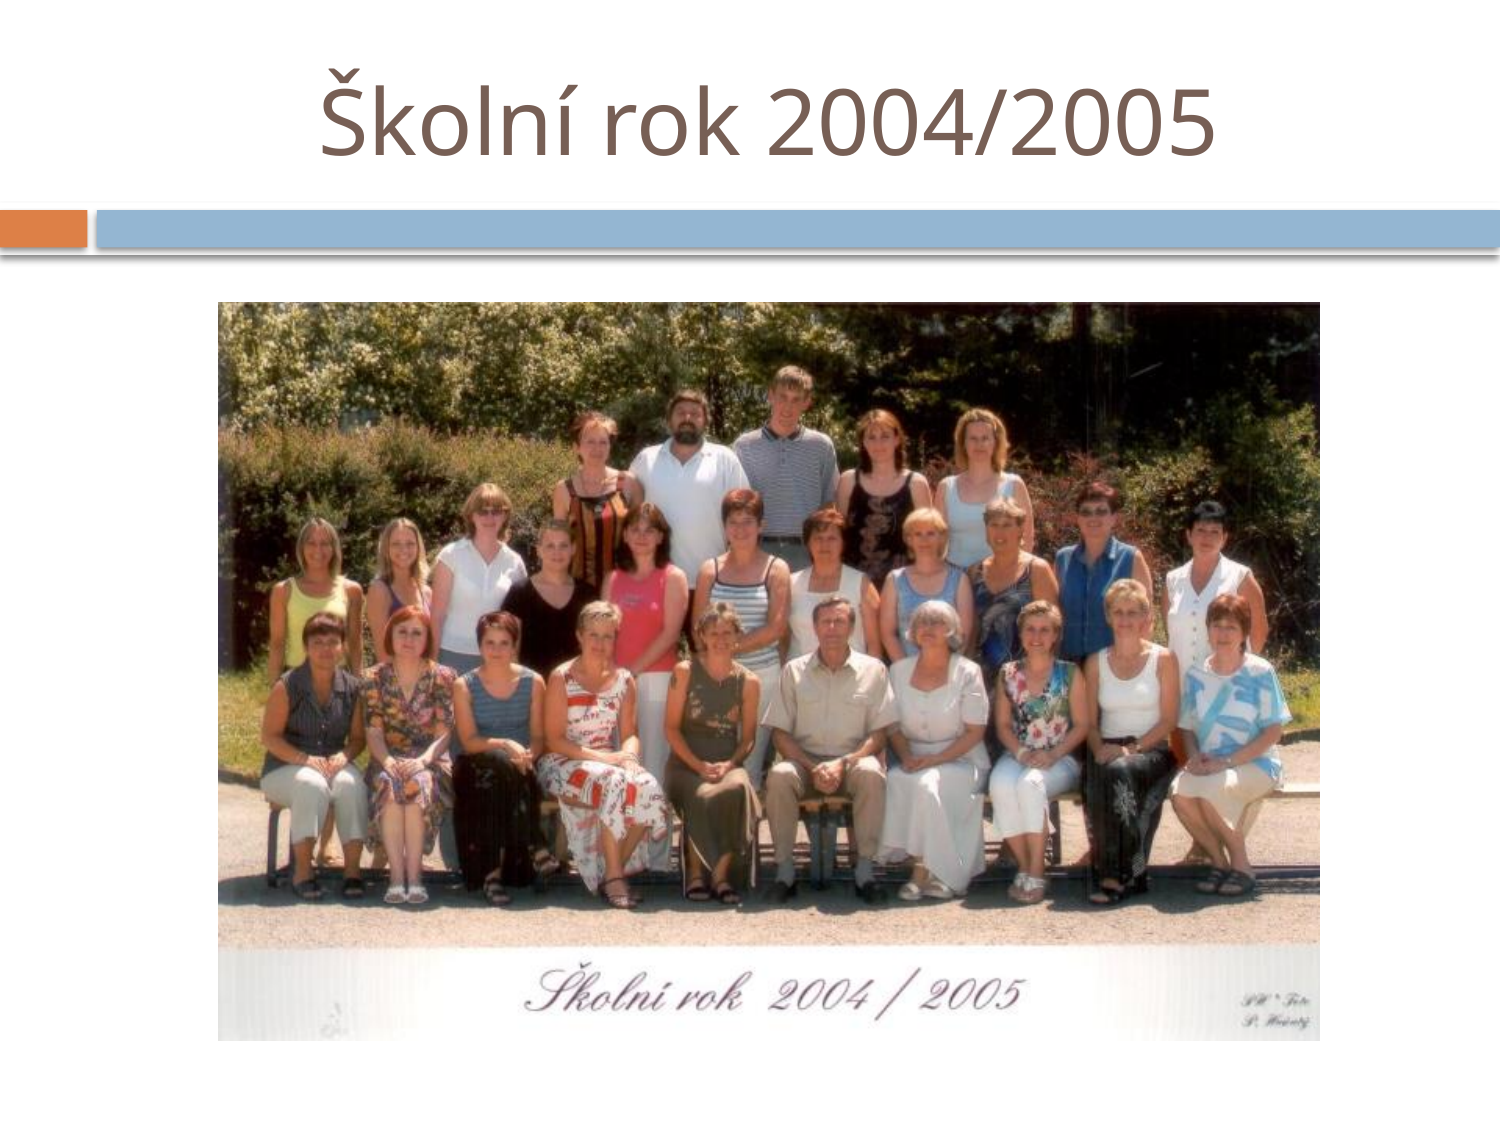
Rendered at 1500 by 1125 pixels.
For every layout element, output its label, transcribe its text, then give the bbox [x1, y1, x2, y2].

title Školní rok 2004/2005 [100, 37, 1438, 200]
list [218, 302, 1320, 1041]
